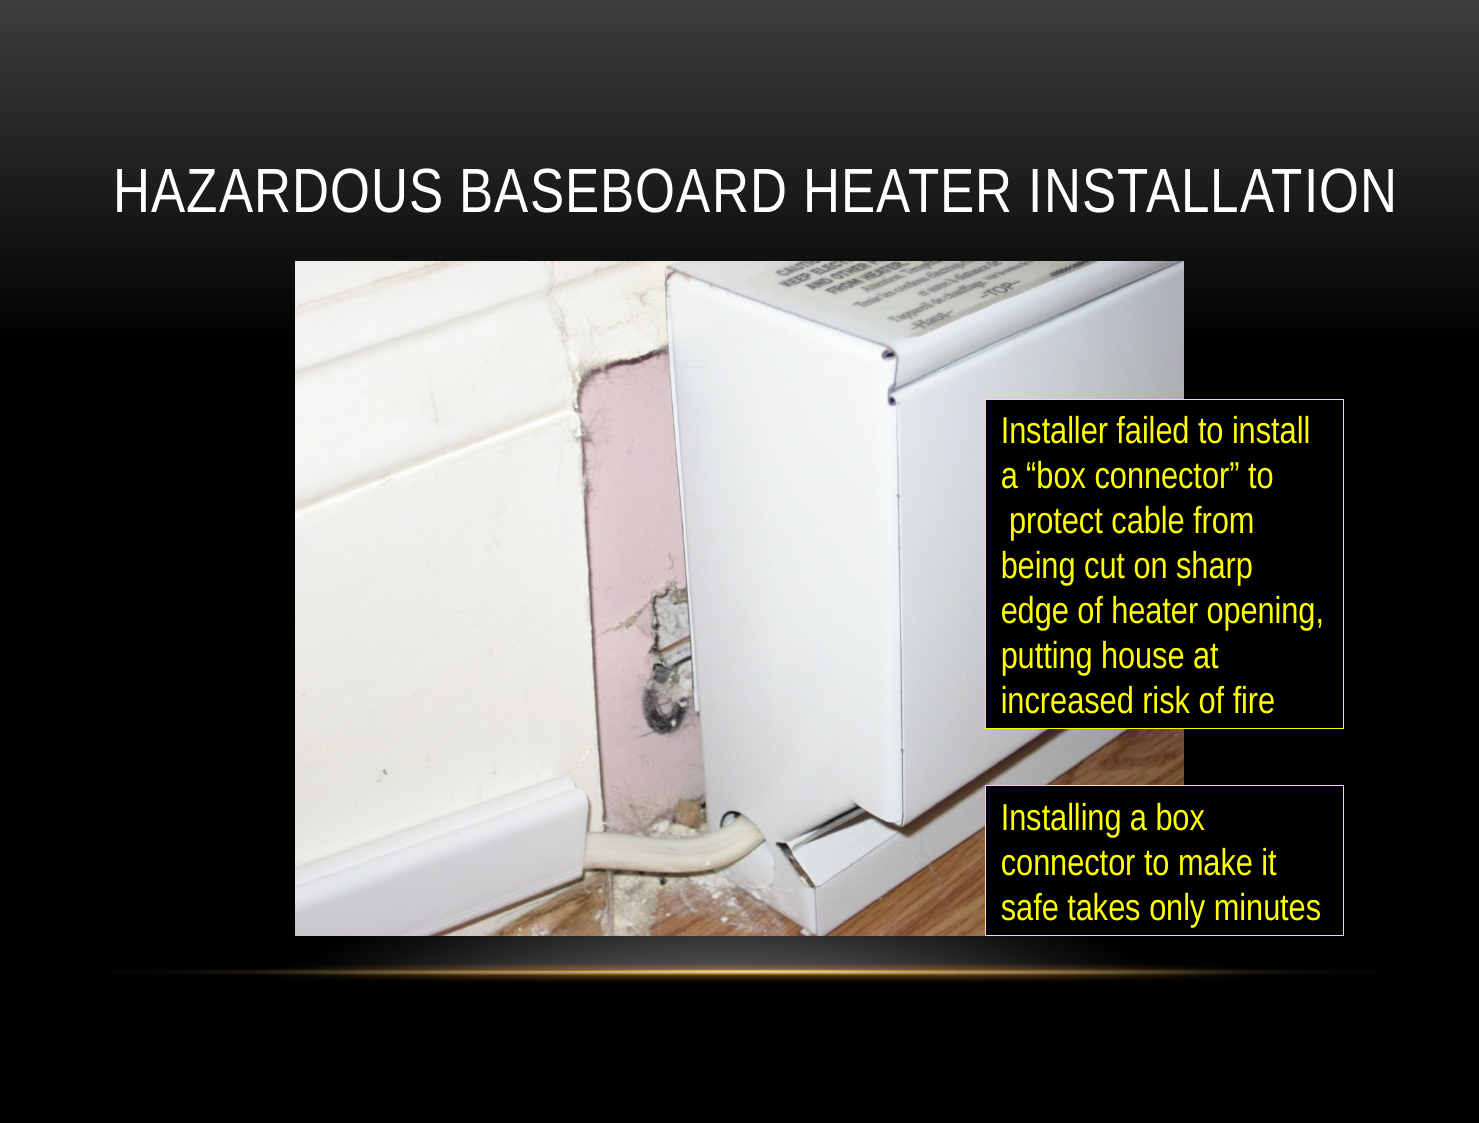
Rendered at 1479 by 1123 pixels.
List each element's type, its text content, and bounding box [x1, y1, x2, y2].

text_box Installing a box connector to make it safe takes only minutes [1189, 785, 1344, 936]
title Hazardous baseboard heater installation [98, 44, 1418, 232]
picture [0, 0, 1479, 1123]
text_box Installer failed to install a “box connector” to protect cable from being cut on sharp edge of heater opening, putting house at increased risk of fire [1189, 399, 1344, 729]
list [295, 261, 1184, 936]
